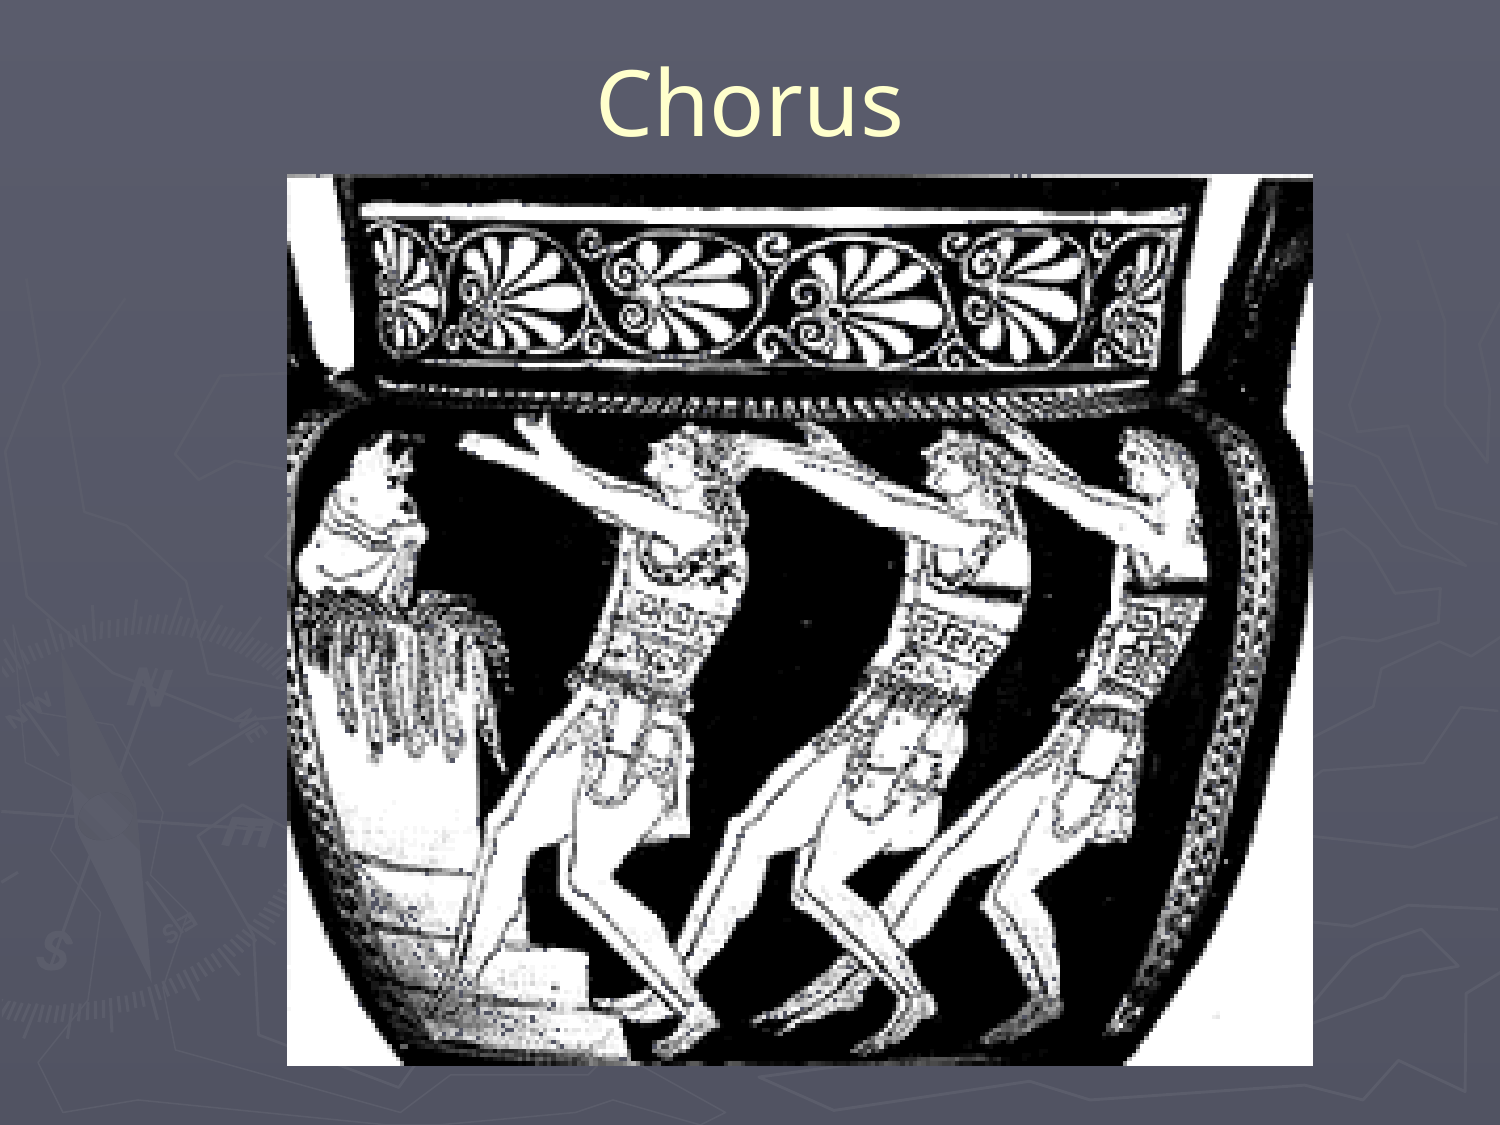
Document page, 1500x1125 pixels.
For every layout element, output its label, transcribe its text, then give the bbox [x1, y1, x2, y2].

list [287, 174, 1313, 1066]
title Chorus [49, 37, 1451, 163]
